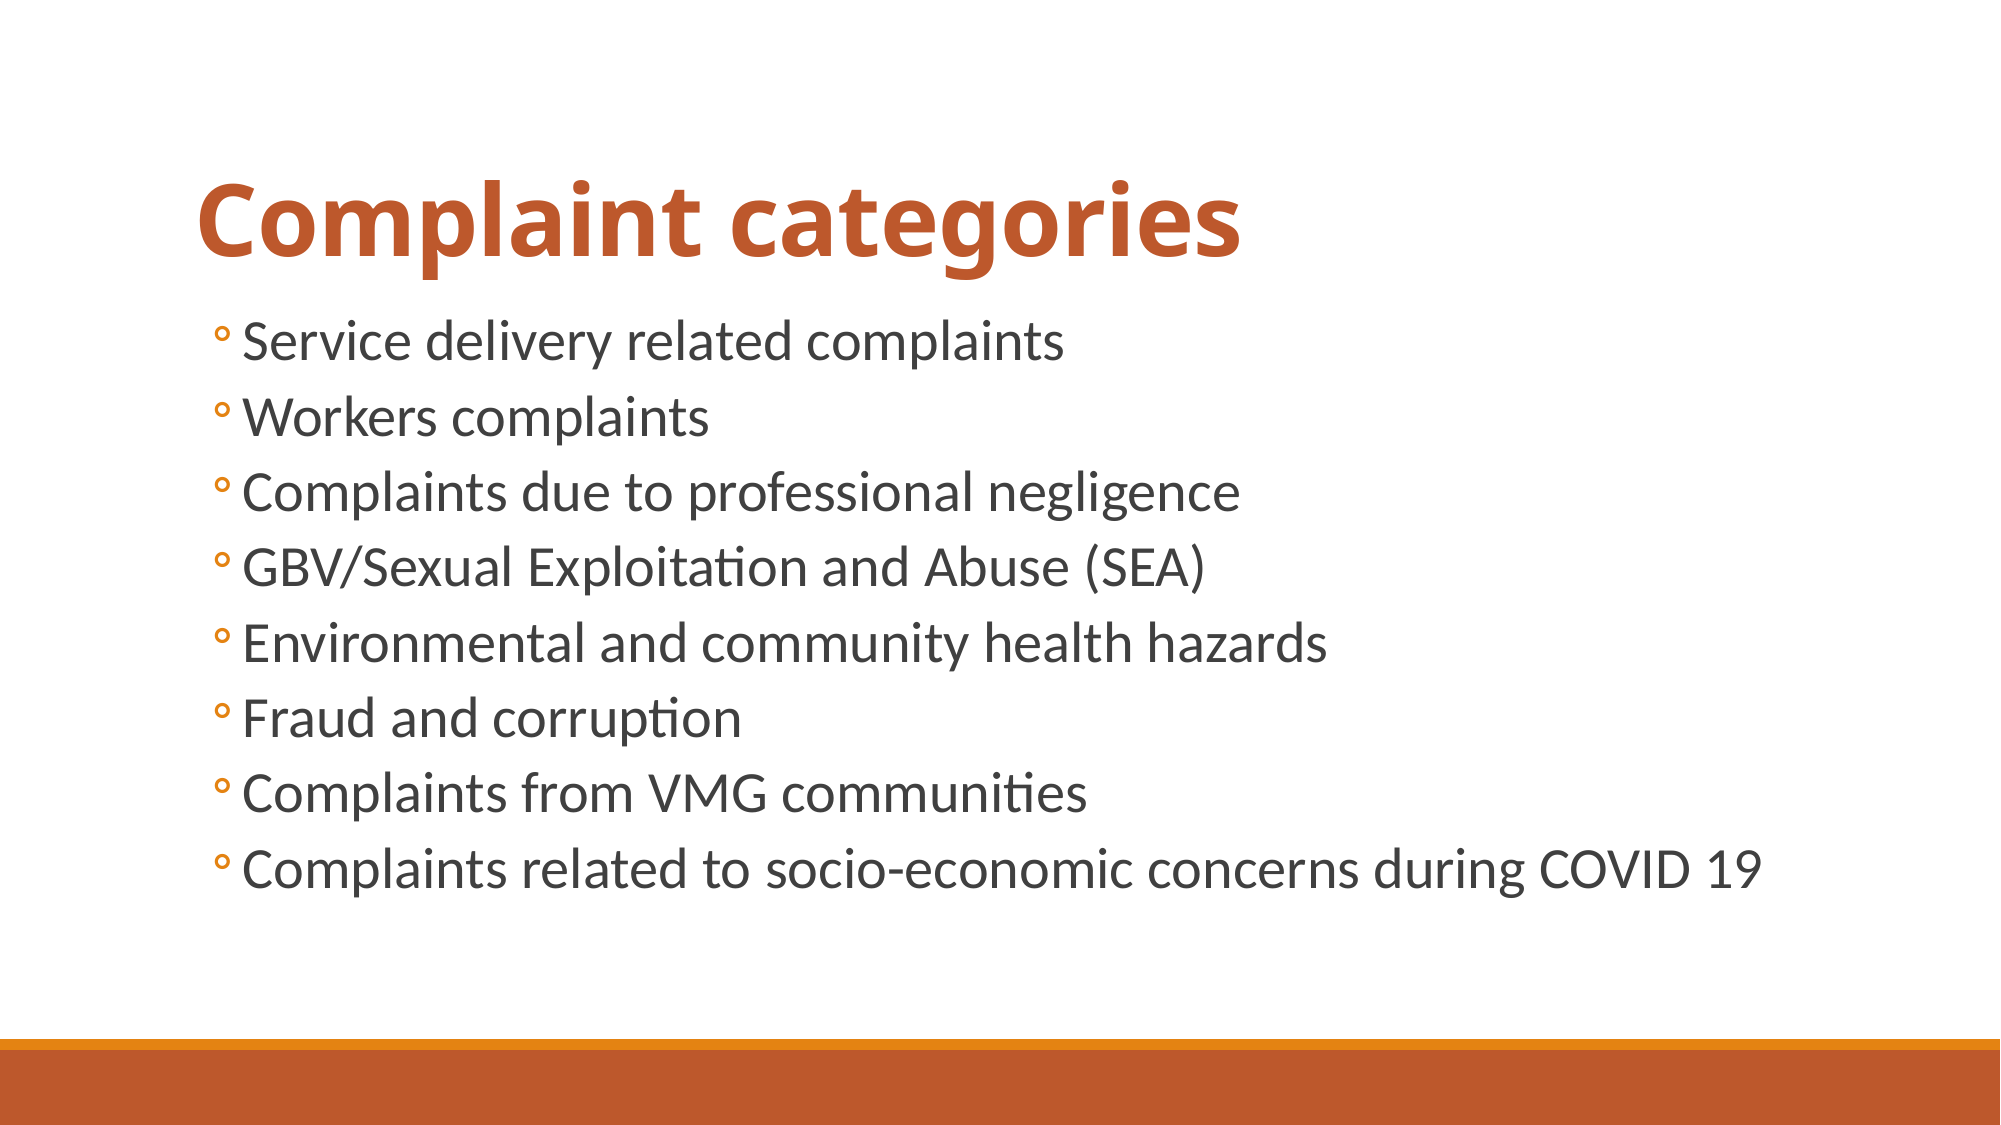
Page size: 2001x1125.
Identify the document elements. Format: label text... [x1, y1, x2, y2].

list Service delivery related complaints Workers complaints Complaints due to professional negligence GBV/Sexual Exploitation and Abuse (SEA) Environmental and community health hazards Fraud and corruption Complaints from VMG communities Complaints related to socio-economic concerns during COVID 19 [179, 302, 1830, 963]
title Complaint categories [179, 47, 1830, 285]
